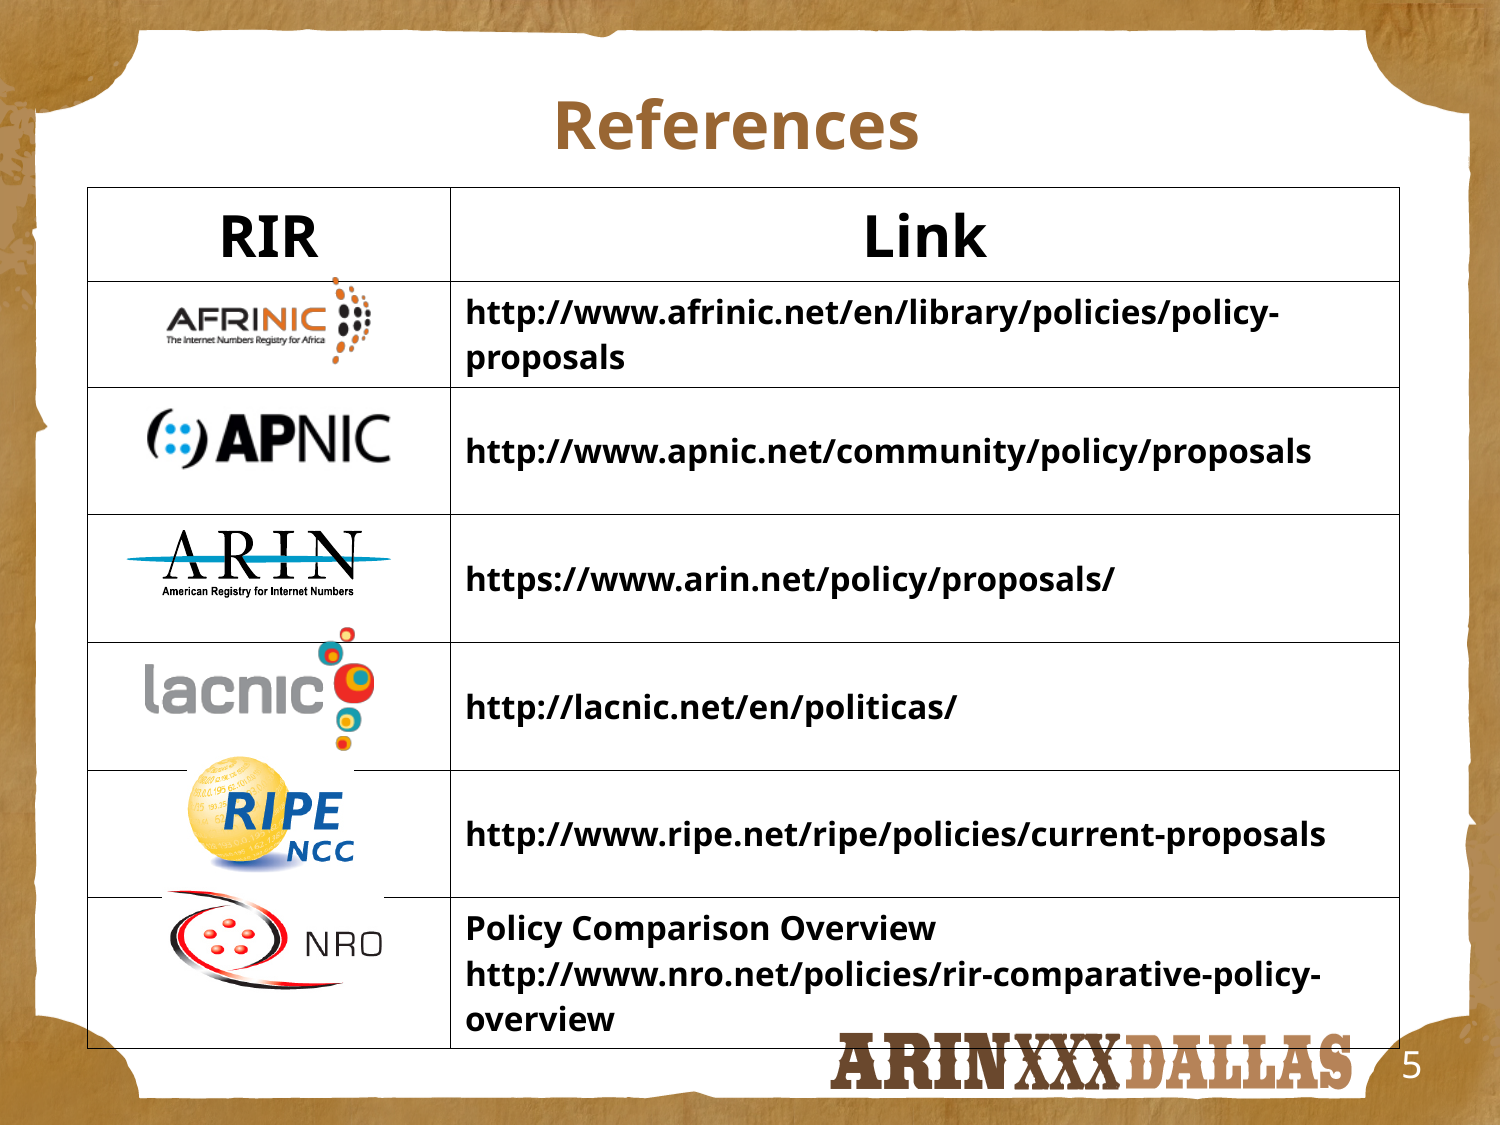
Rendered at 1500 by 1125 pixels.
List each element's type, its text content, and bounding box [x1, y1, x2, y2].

picture [145, 626, 374, 751]
table_cell [359, 643, 450, 770]
table_cell http://www.afrinic.net/en/library/policies/policy-proposals [451, 282, 1399, 387]
picture [146, 406, 392, 472]
table_cell [88, 643, 182, 770]
table_cell http://www.apnic.net/community/policy/proposals [451, 388, 1399, 514]
picture [0, 0, 1500, 1125]
table_cell [88, 898, 450, 1048]
picture [114, 515, 408, 612]
picture [162, 276, 520, 367]
picture [162, 887, 384, 993]
table_header Link [451, 188, 1399, 281]
title References [537, 0, 1500, 271]
picture [187, 756, 355, 873]
table_cell [88, 515, 450, 642]
table_cell http://www.ripe.net/ripe/policies/current-proposals [451, 771, 1399, 897]
table_cell http://lacnic.net/en/politicas/ [451, 643, 1399, 770]
picture [1400, 271, 1500, 1033]
table_cell Policy Comparison Overview http://www.nro.net/policies/rir-comparative-policy-overview [451, 898, 1399, 1048]
slide_number 5 [1386, 1033, 1500, 1094]
table_cell https://www.arin.net/policy/proposals/ [451, 515, 1399, 642]
table_cell [88, 282, 450, 387]
table_cell [88, 771, 450, 897]
table_header RIR [88, 188, 450, 281]
table_cell [88, 388, 450, 514]
